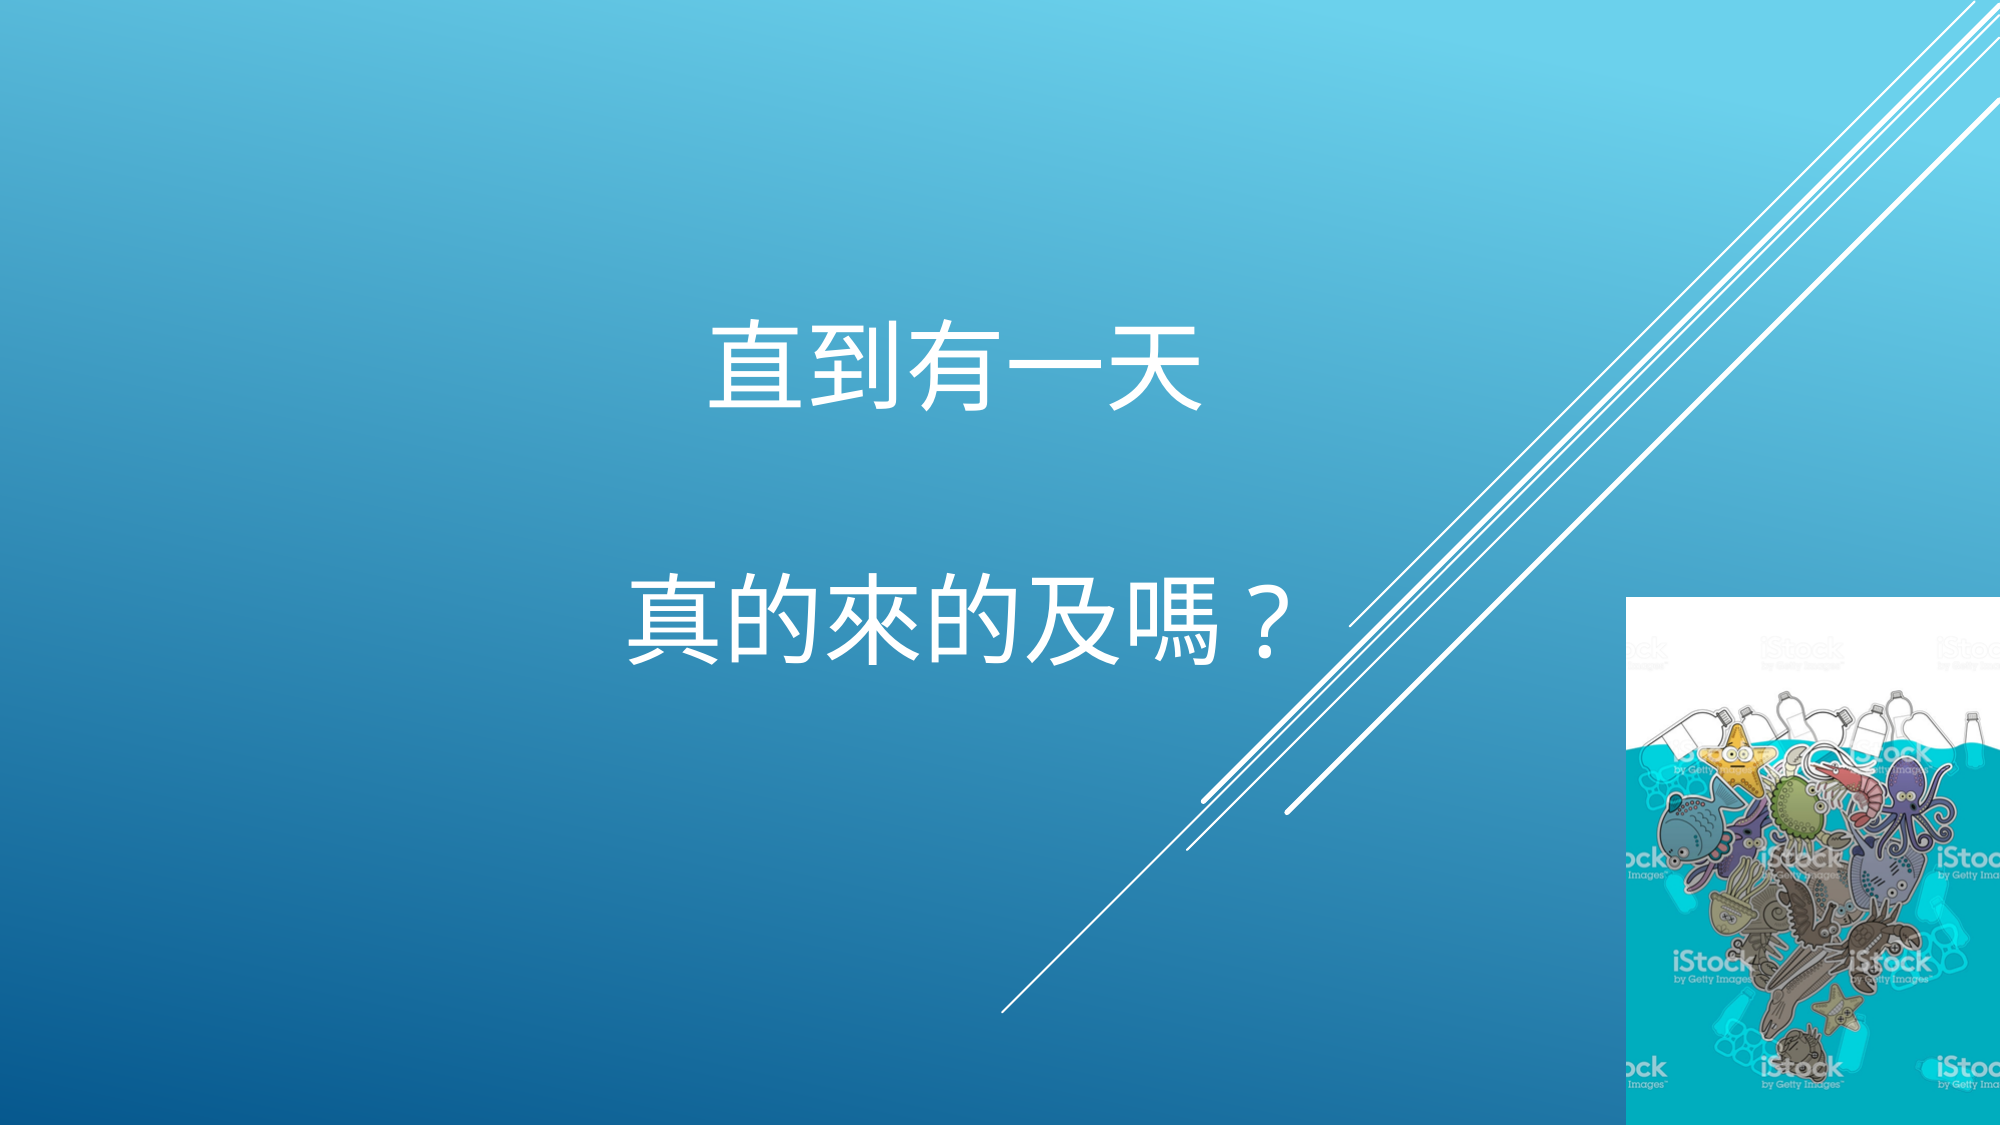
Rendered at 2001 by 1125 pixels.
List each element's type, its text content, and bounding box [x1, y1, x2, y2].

title 直到有一天 [488, 112, 1423, 431]
picture [1626, 597, 2000, 1125]
subtitle 真的來的及嗎? [283, 549, 1631, 907]
